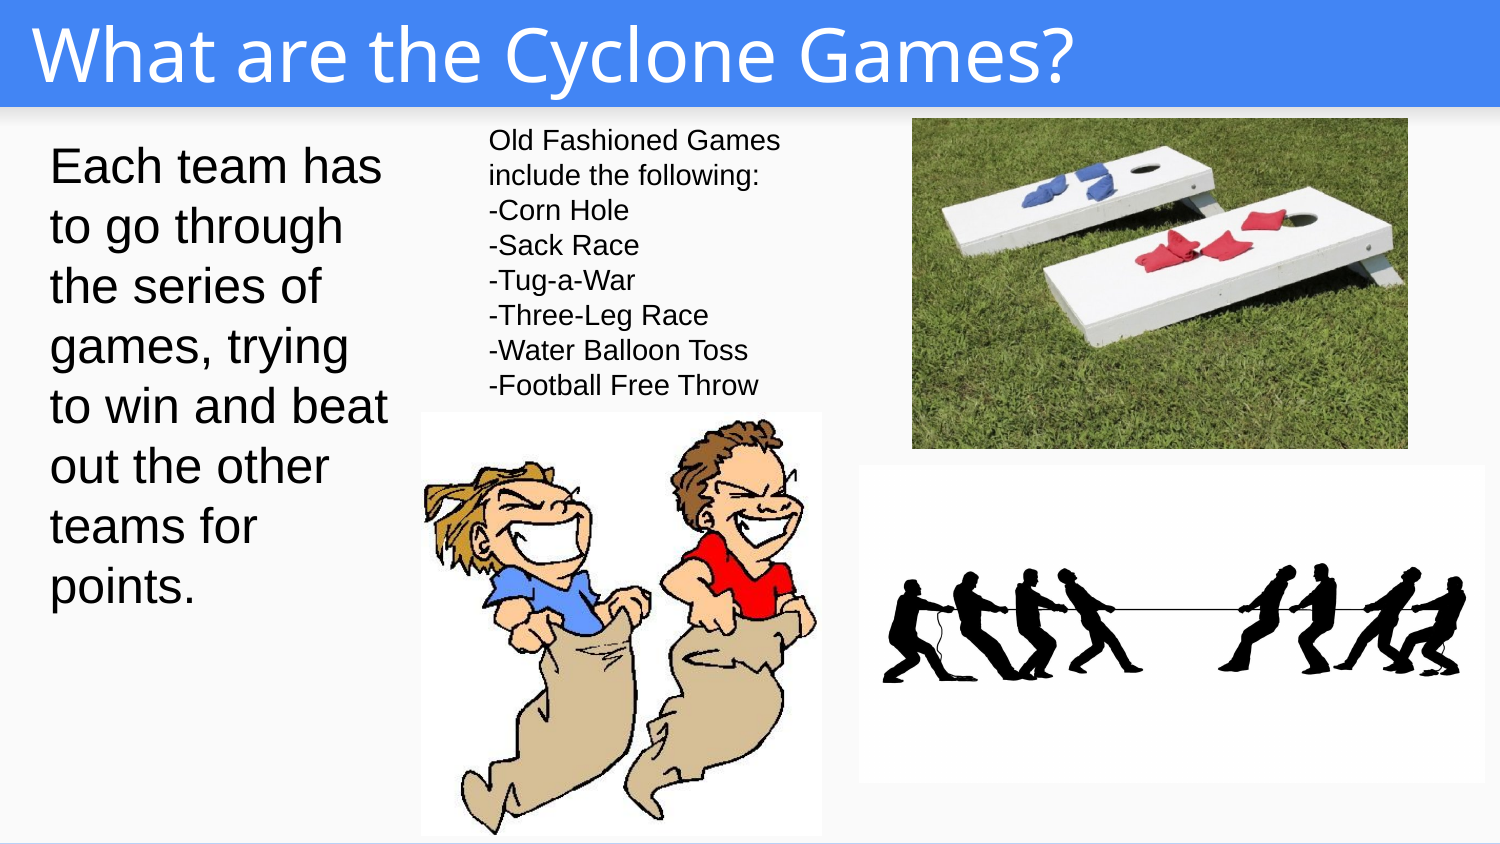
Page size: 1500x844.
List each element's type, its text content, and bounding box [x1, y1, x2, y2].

picture [912, 118, 1408, 449]
text_box Old Fashioned Games include the following: -Corn Hole -Sack Race -Tug-a-War -Three-Leg Race -Water Balloon Toss -Football Free Throw [473, 106, 861, 461]
picture [859, 465, 1485, 783]
picture [421, 412, 822, 836]
title What are the Cyclone Games? [16, 2, 1464, 102]
text_box Each team has to go through the series of games, trying to win and beat out the other teams for points. [34, 118, 410, 632]
